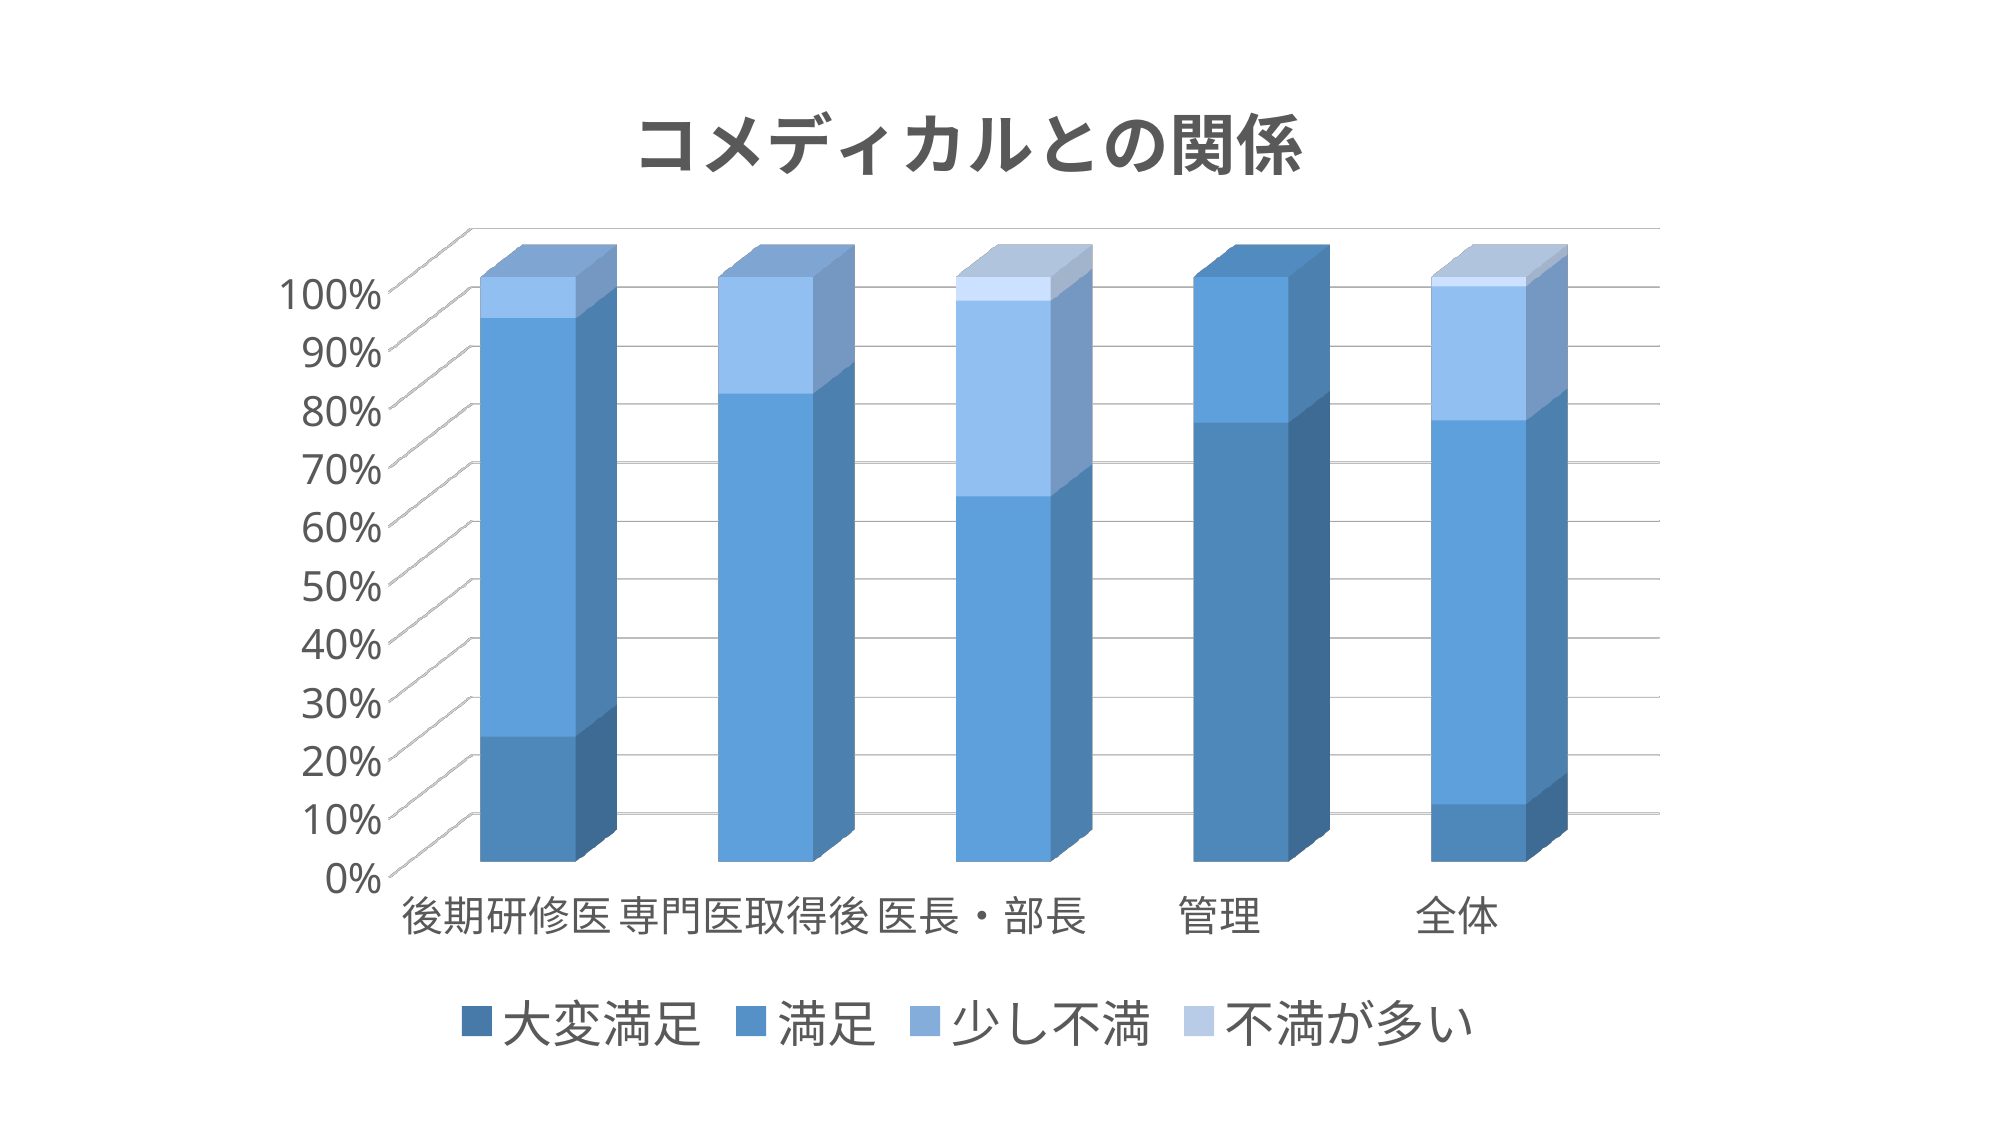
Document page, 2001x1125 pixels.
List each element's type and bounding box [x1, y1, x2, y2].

chart [229, 42, 1708, 1068]
